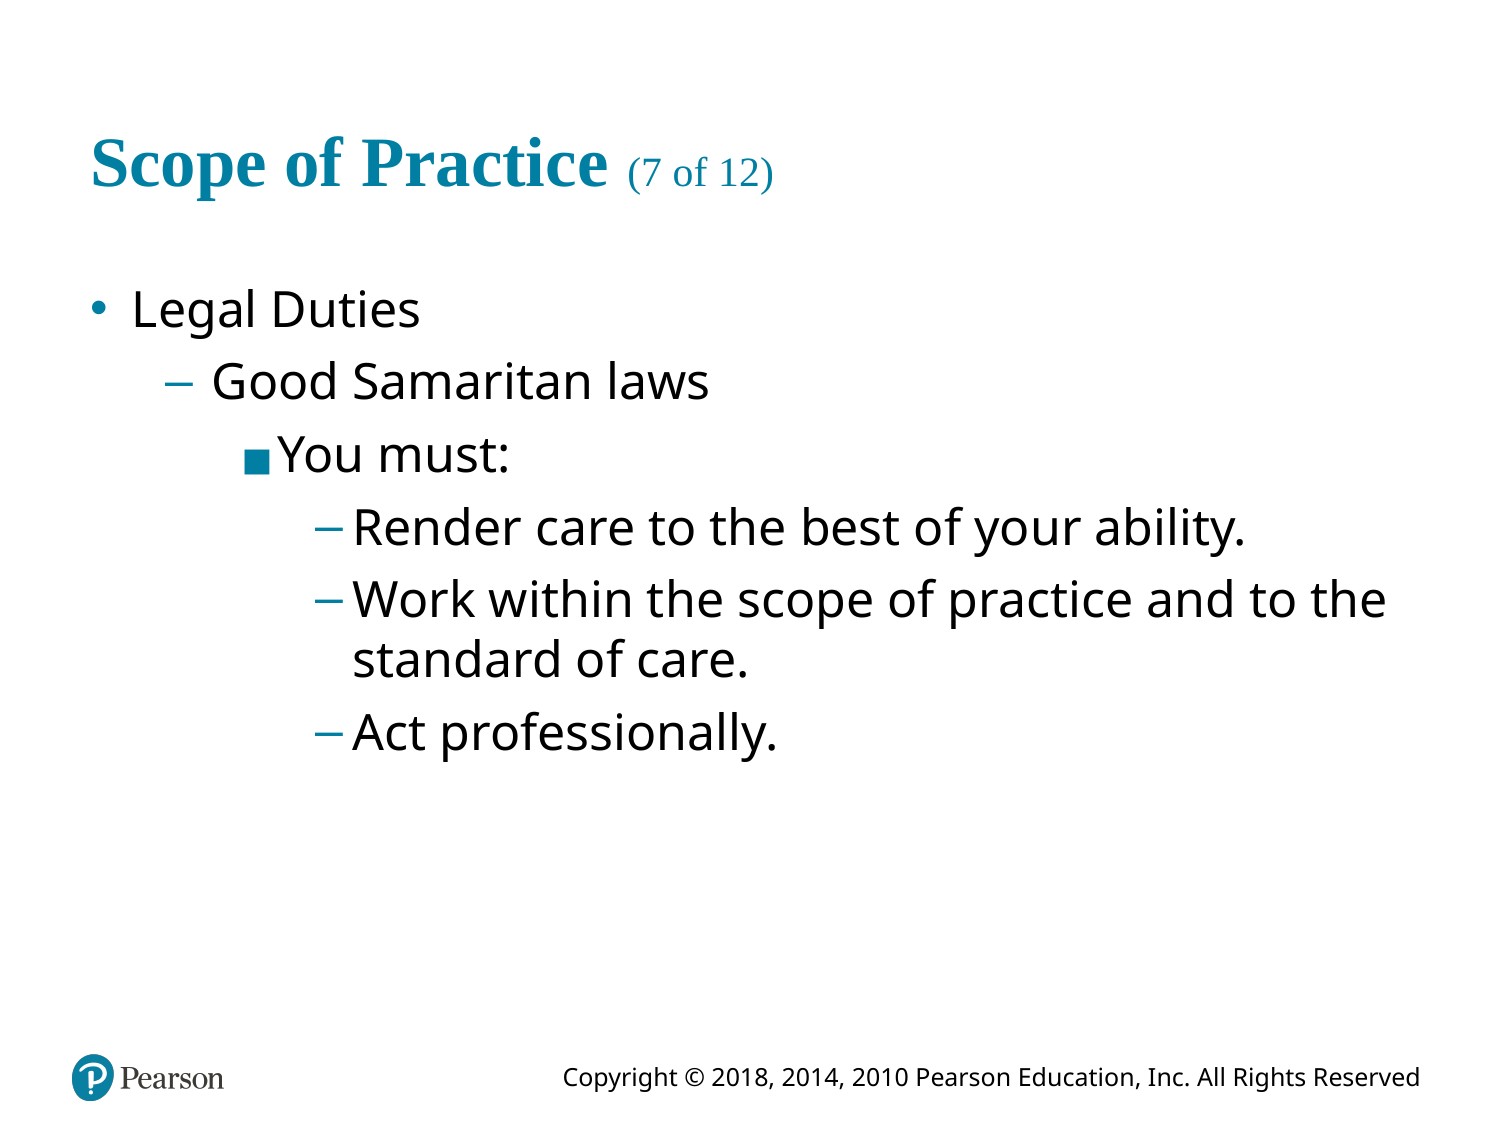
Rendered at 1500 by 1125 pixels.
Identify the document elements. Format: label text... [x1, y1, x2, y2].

list Legal Duties Good Samaritan laws You must: Render care to the best of your ability. Work within the scope of practice and to the standard of care. Act professionally. [75, 262, 1425, 780]
title Scope of Practice (7 of 12) [75, 35, 1425, 216]
picture [72, 1087, 83, 1101]
picture [80, 1063, 106, 1088]
picture [72, 1054, 88, 1070]
picture [98, 1054, 224, 1101]
